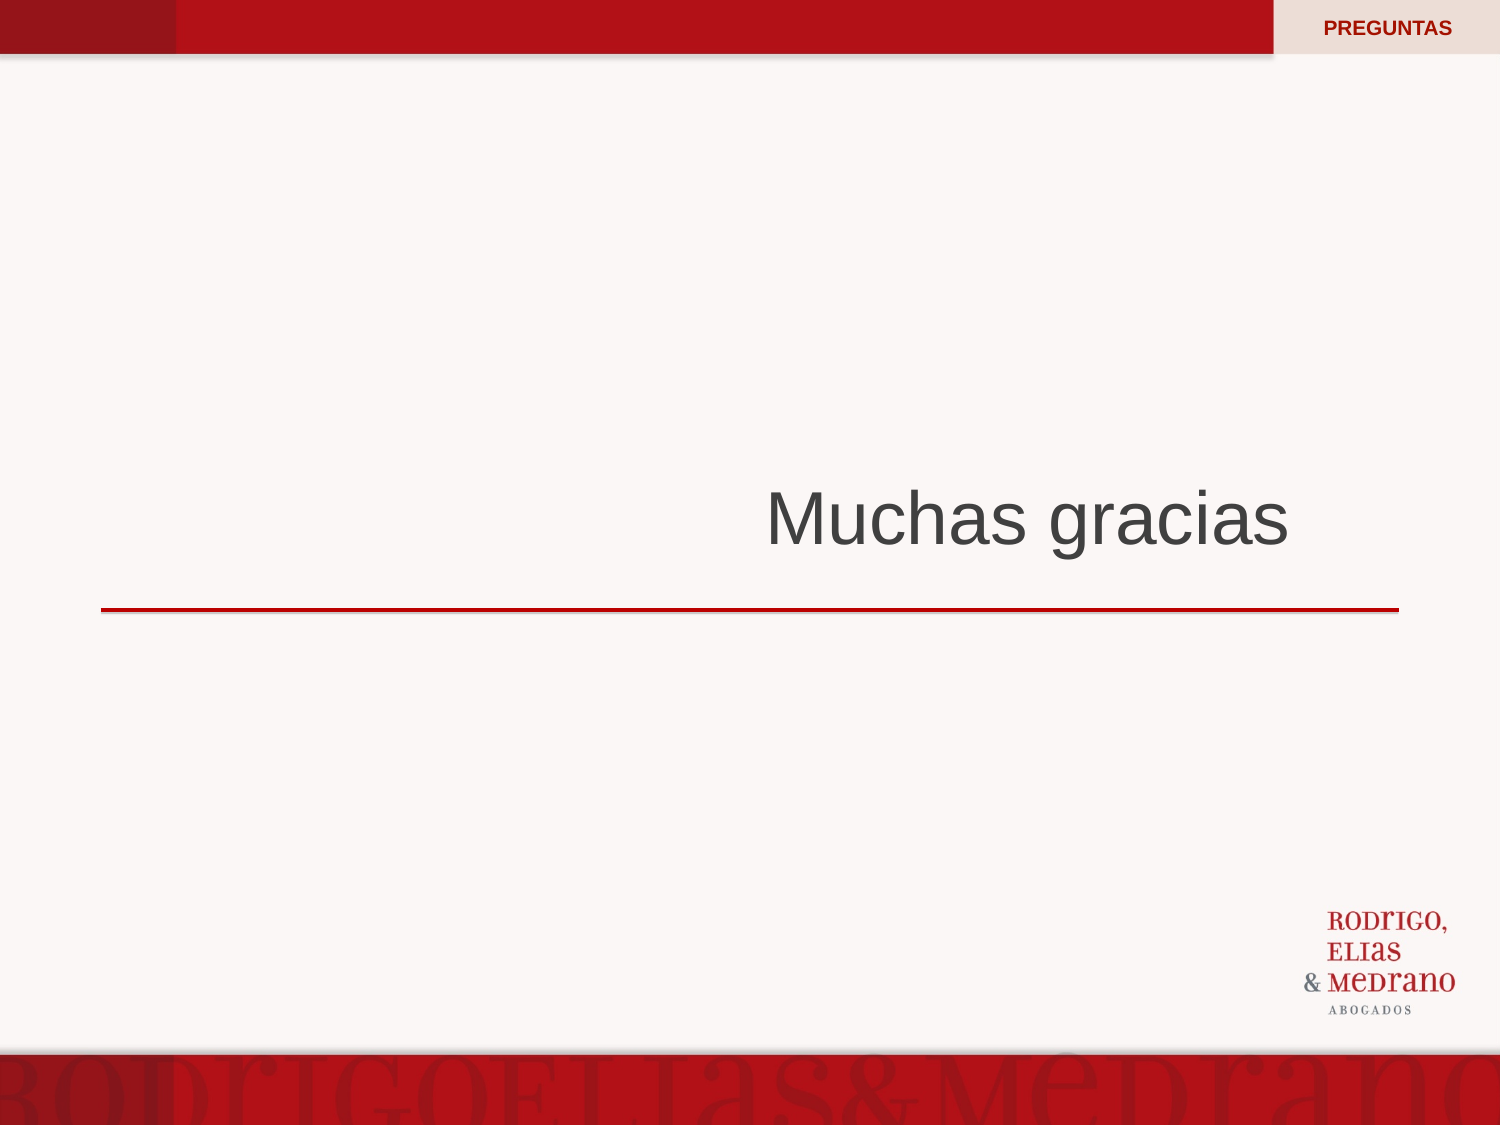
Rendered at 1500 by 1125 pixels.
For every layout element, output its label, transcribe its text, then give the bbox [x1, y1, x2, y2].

picture [0, 0, 1500, 1125]
title Muchas gracias [749, 467, 1318, 562]
text_box PREGUNTAS [1305, 0, 1471, 55]
